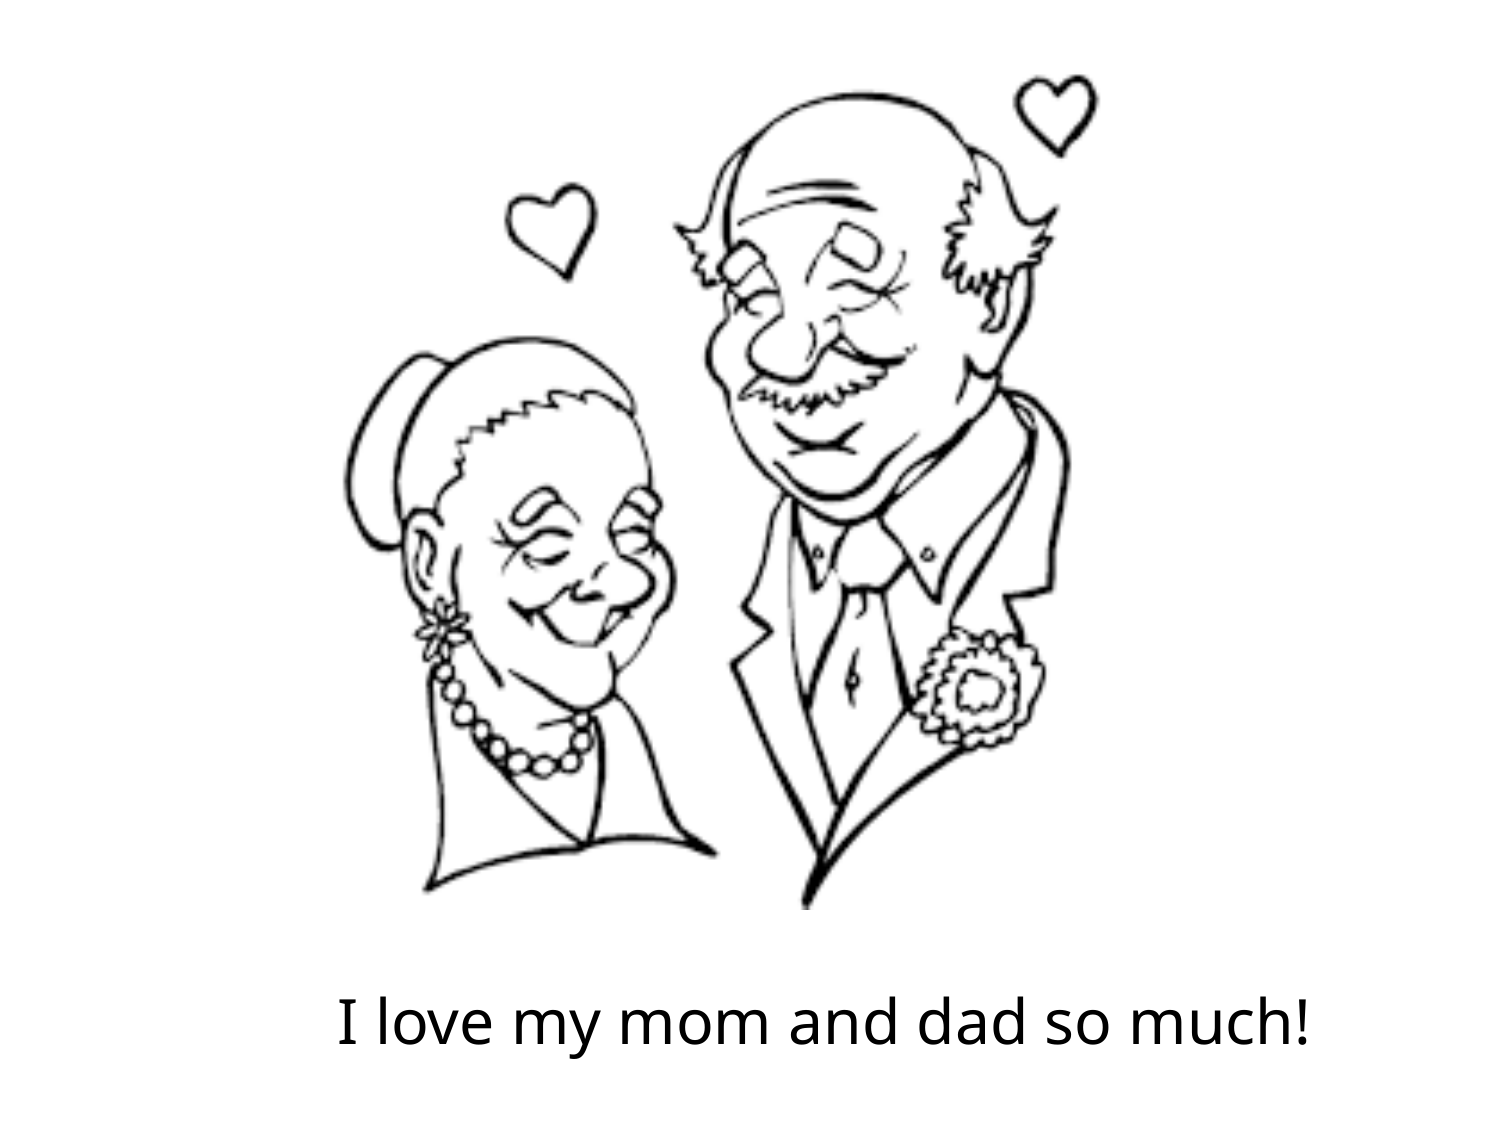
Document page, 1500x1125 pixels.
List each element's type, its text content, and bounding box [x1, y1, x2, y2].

picture [338, 66, 1104, 911]
list I love my mom and dad so much! [75, 975, 1425, 1109]
